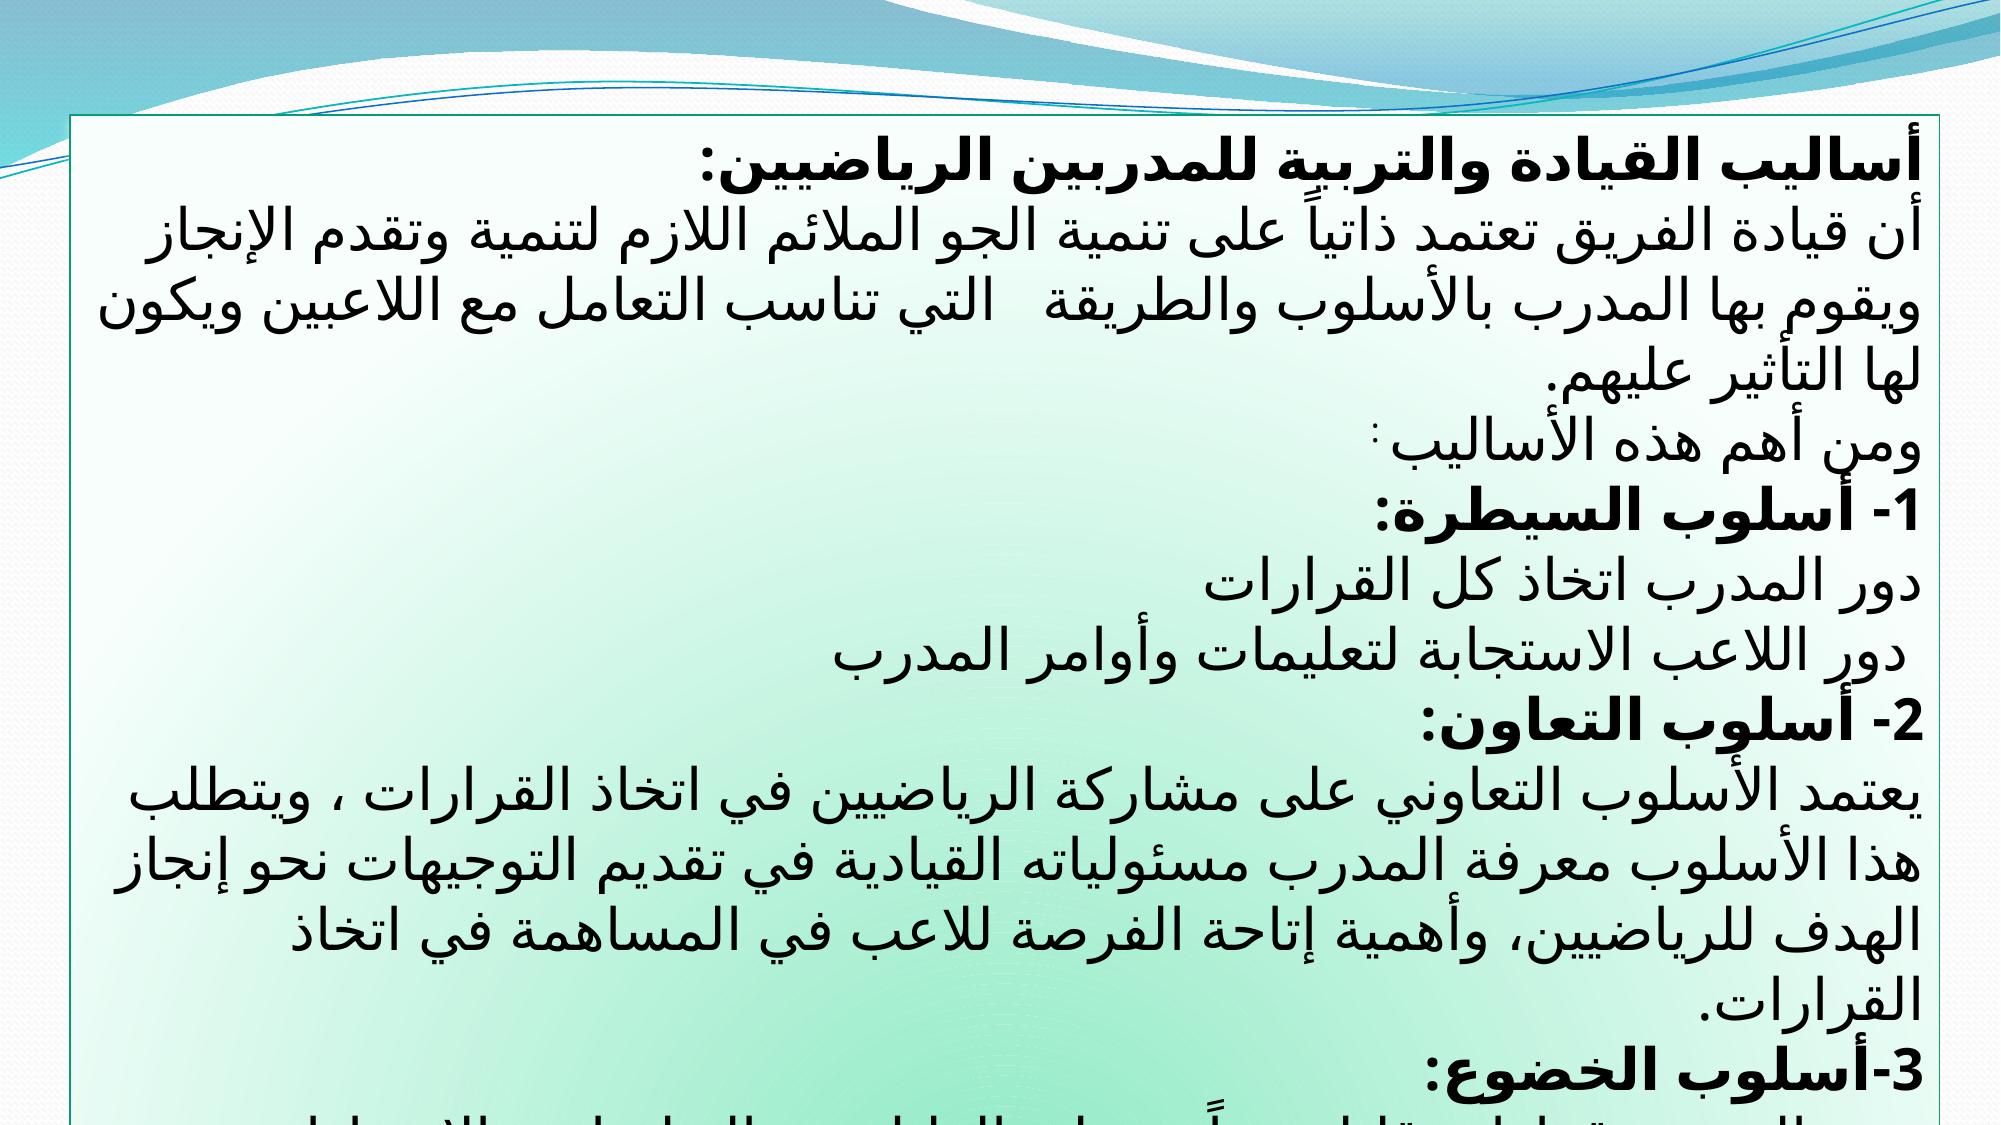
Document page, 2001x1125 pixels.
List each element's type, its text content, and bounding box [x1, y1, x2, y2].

text_box أساليب القيادة والتربية للمدربين الرياضيين: أن قيادة الفريق تعتمد ذاتياً على تنمية الجو الملائم اللازم لتنمية وتقدم الإنجاز ويقوم بها المدرب بالأسلوب والطريقة التي تناسب التعامل مع اللاعبين ويكون لها التأثير عليهم. ومن أهم هذه الأساليب : 1- أسلوب السيطرة: دور المدرب اتخاذ كل القرارات دور اللاعب الاستجابة لتعليمات وأوامر المدرب 2- أسلوب التعاون: يعتمد الأسلوب التعاوني على مشاركة الرياضيين في اتخاذ القرارات ، ويتطلب هذا الأسلوب معرفة المدرب مسئولياته القيادية في تقديم التوجيهات نحو إنجاز الهدف للرياضيين، وأهمية إتاحة الفرصة للاعب في المساهمة في اتخاذ القرارات. 3-أسلوب الخضوع: يتخذ المدرب قرارات قليلة جداً ويعطي القليل من التعليمات والإرشادات لتنظيم العمل. [69, 114, 1940, 1125]
